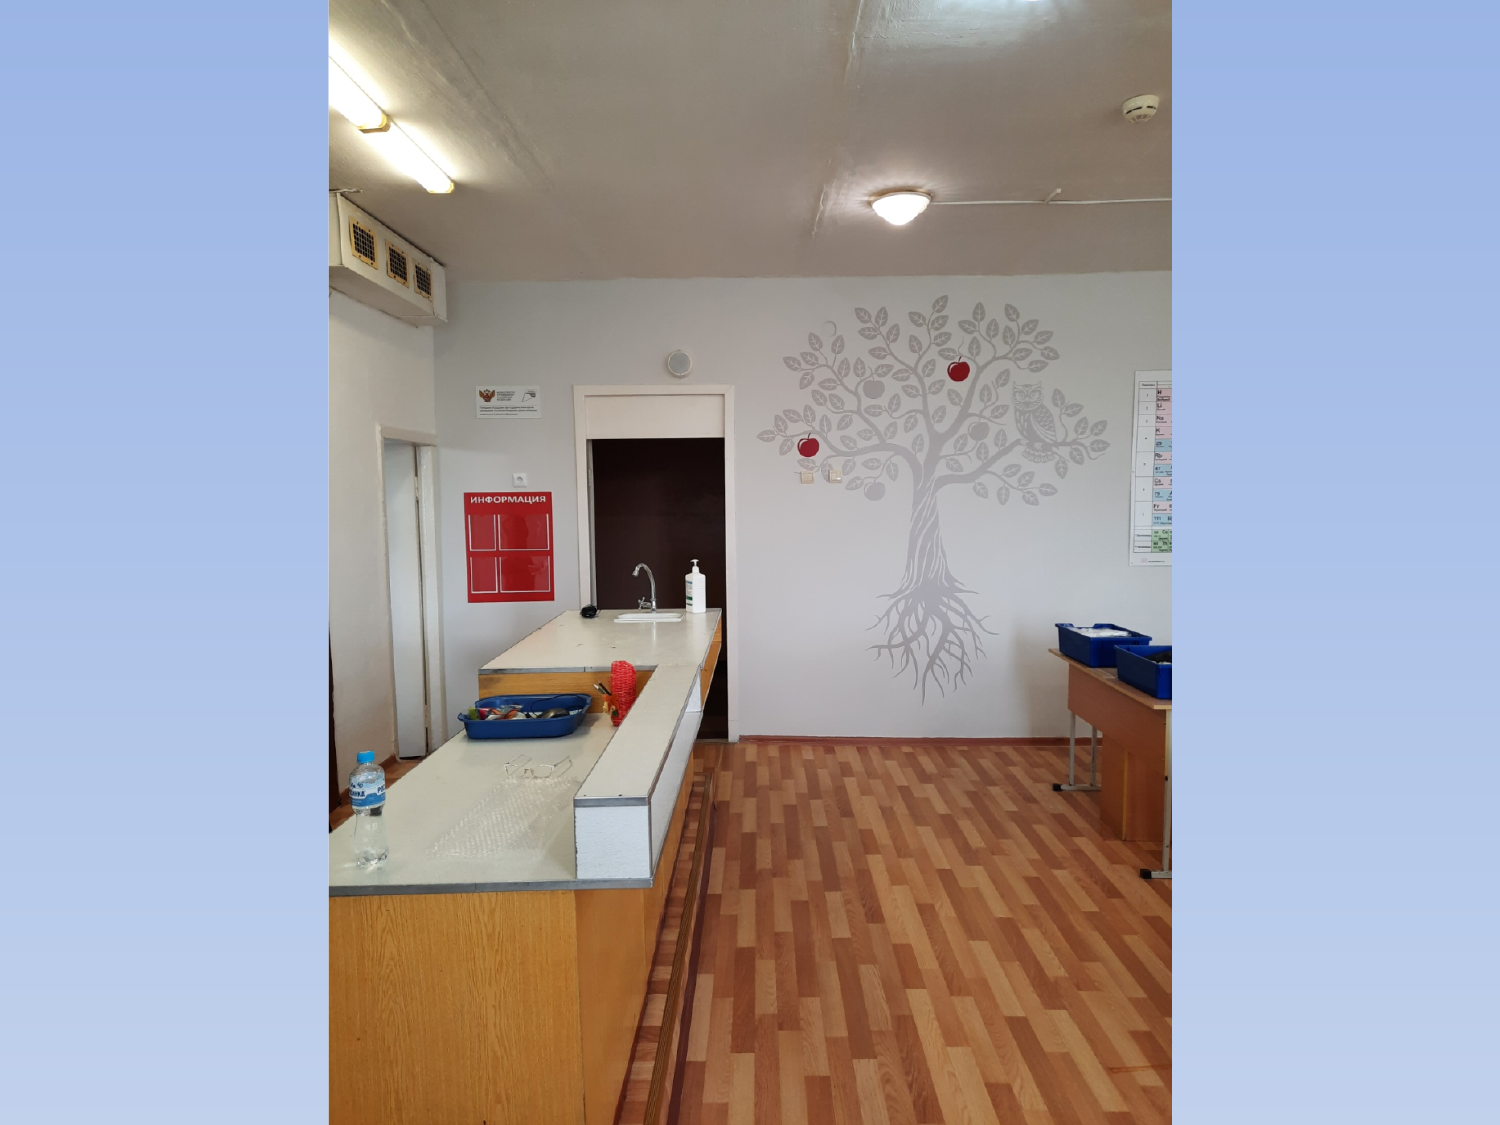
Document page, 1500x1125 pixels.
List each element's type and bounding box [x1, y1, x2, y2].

picture [187, 1, 1313, 1124]
